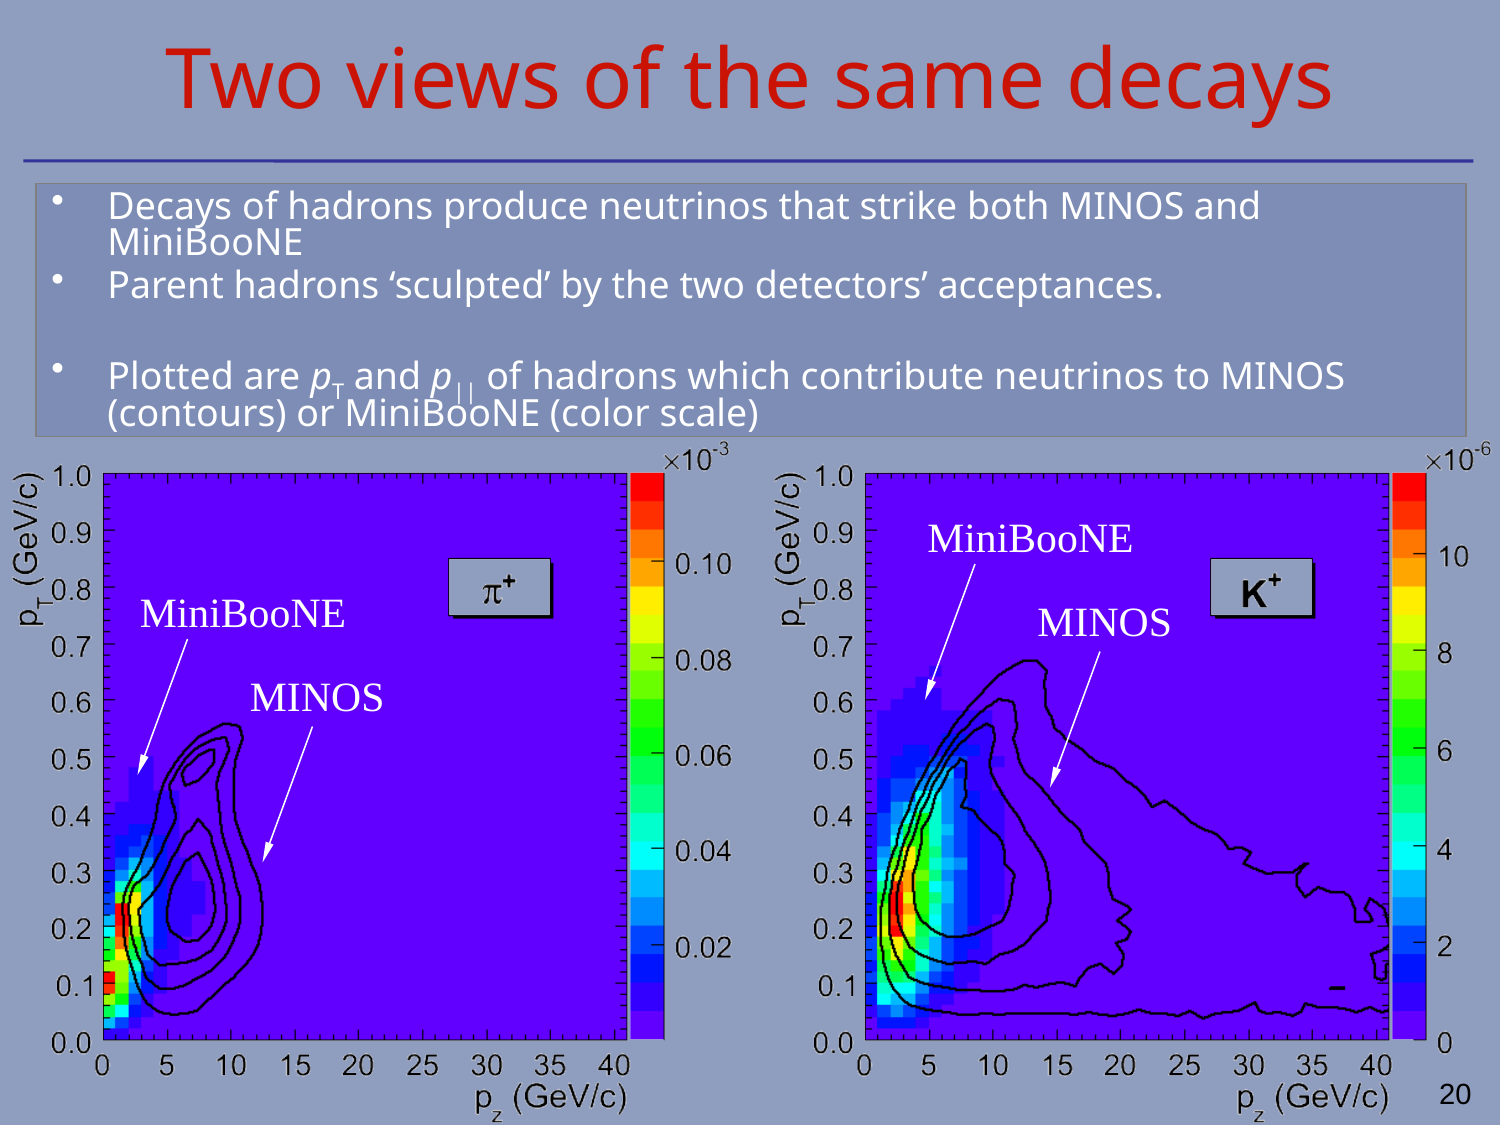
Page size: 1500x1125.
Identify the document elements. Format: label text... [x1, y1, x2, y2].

picture [0, 416, 738, 1125]
list Decays of hadrons produce neutrinos that strike both MINOS and MiniBooNE Parent hadrons ‘sculpted’ by the two detectors’ acceptances. Plotted are pT and p|| of hadrons which contribute neutrinos to MINOS (contours) or MiniBooNE (color scale) [35, 183, 1467, 437]
picture [762, 416, 1500, 1125]
text_box [74, 87, 1425, 163]
title Two views of the same decays [87, 0, 1413, 87]
